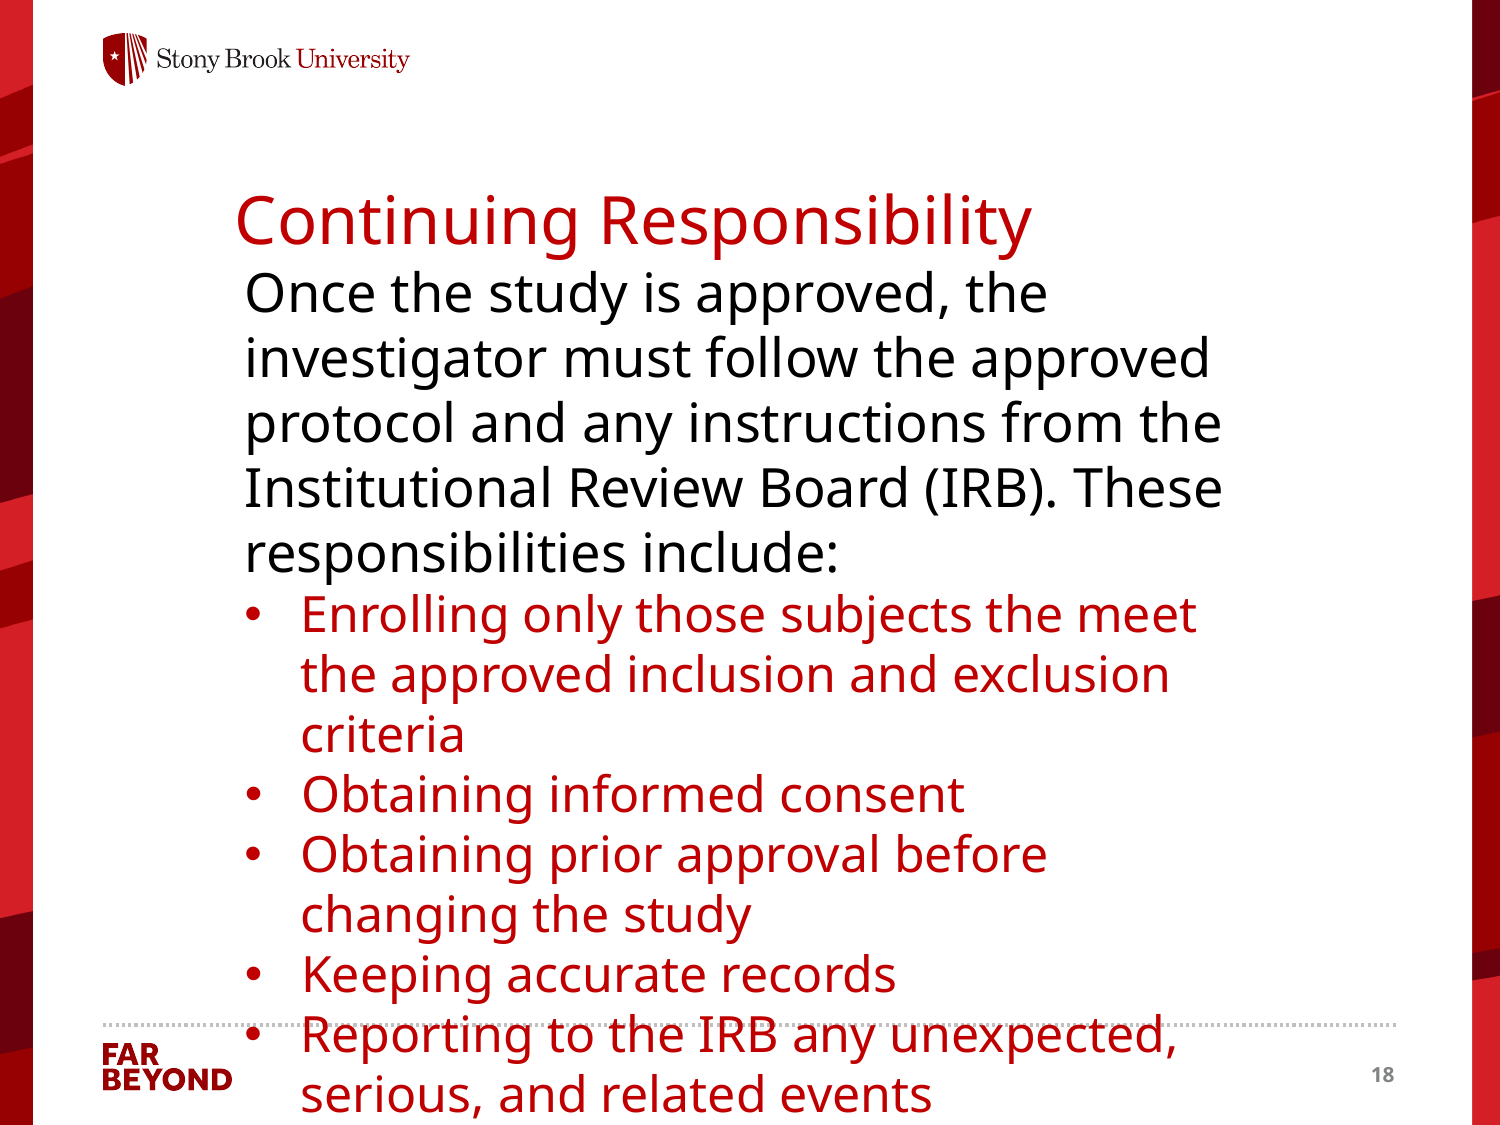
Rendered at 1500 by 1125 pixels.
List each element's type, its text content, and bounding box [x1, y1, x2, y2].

slide_number 18 [1269, 1054, 1409, 1114]
picture [103, 1043, 220, 1091]
picture [103, 33, 410, 86]
picture [1473, 0, 1500, 1125]
picture [0, 0, 33, 1125]
text_box Continuing Responsibility Once the study is approved, the investigator must follow the approved protocol and any instructions from the Institutional Review Board (IRB). These responsibilities include: Enrolling only those subjects the meet the approved inclusion and exclusion criteria Obtaining informed consent Obtaining prior approval before changing the study Keeping accurate records Reporting to the IRB any unexpected, serious, and related events [220, 170, 1269, 1125]
